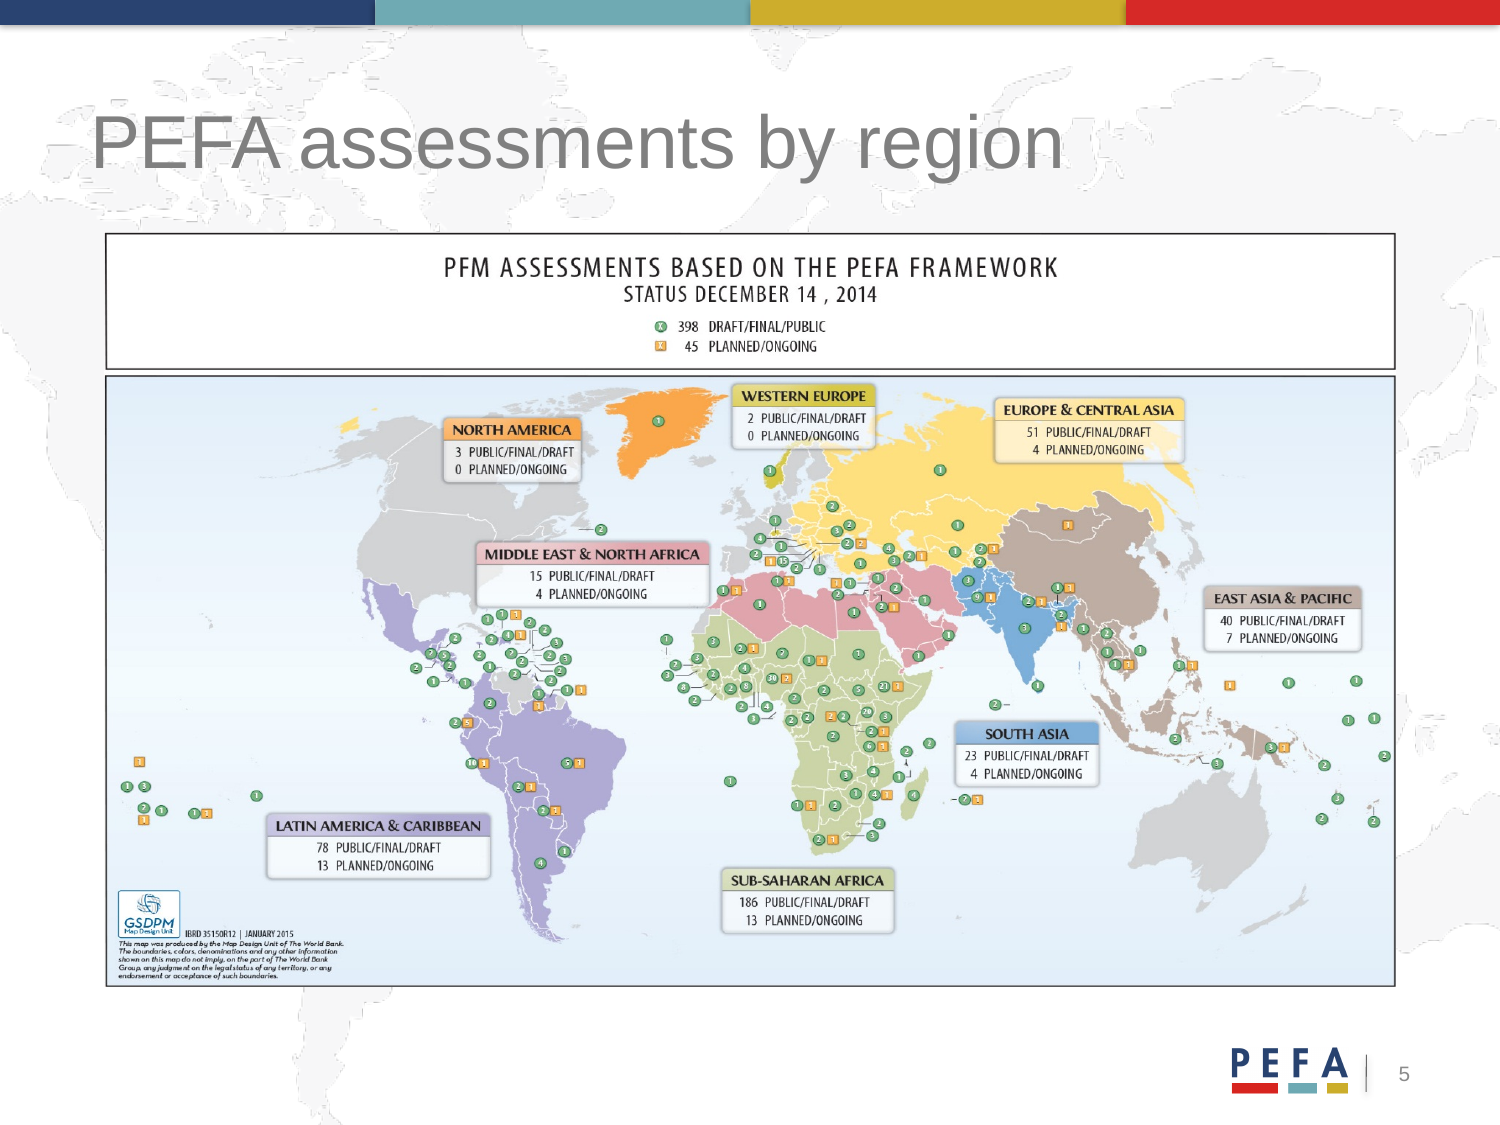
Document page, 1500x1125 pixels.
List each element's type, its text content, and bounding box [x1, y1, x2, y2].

slide_number 5 [1366, 1042, 1425, 1103]
title PEFA assessments by region [75, 45, 1425, 233]
picture [104, 232, 1396, 987]
picture [1231, 1047, 1349, 1094]
